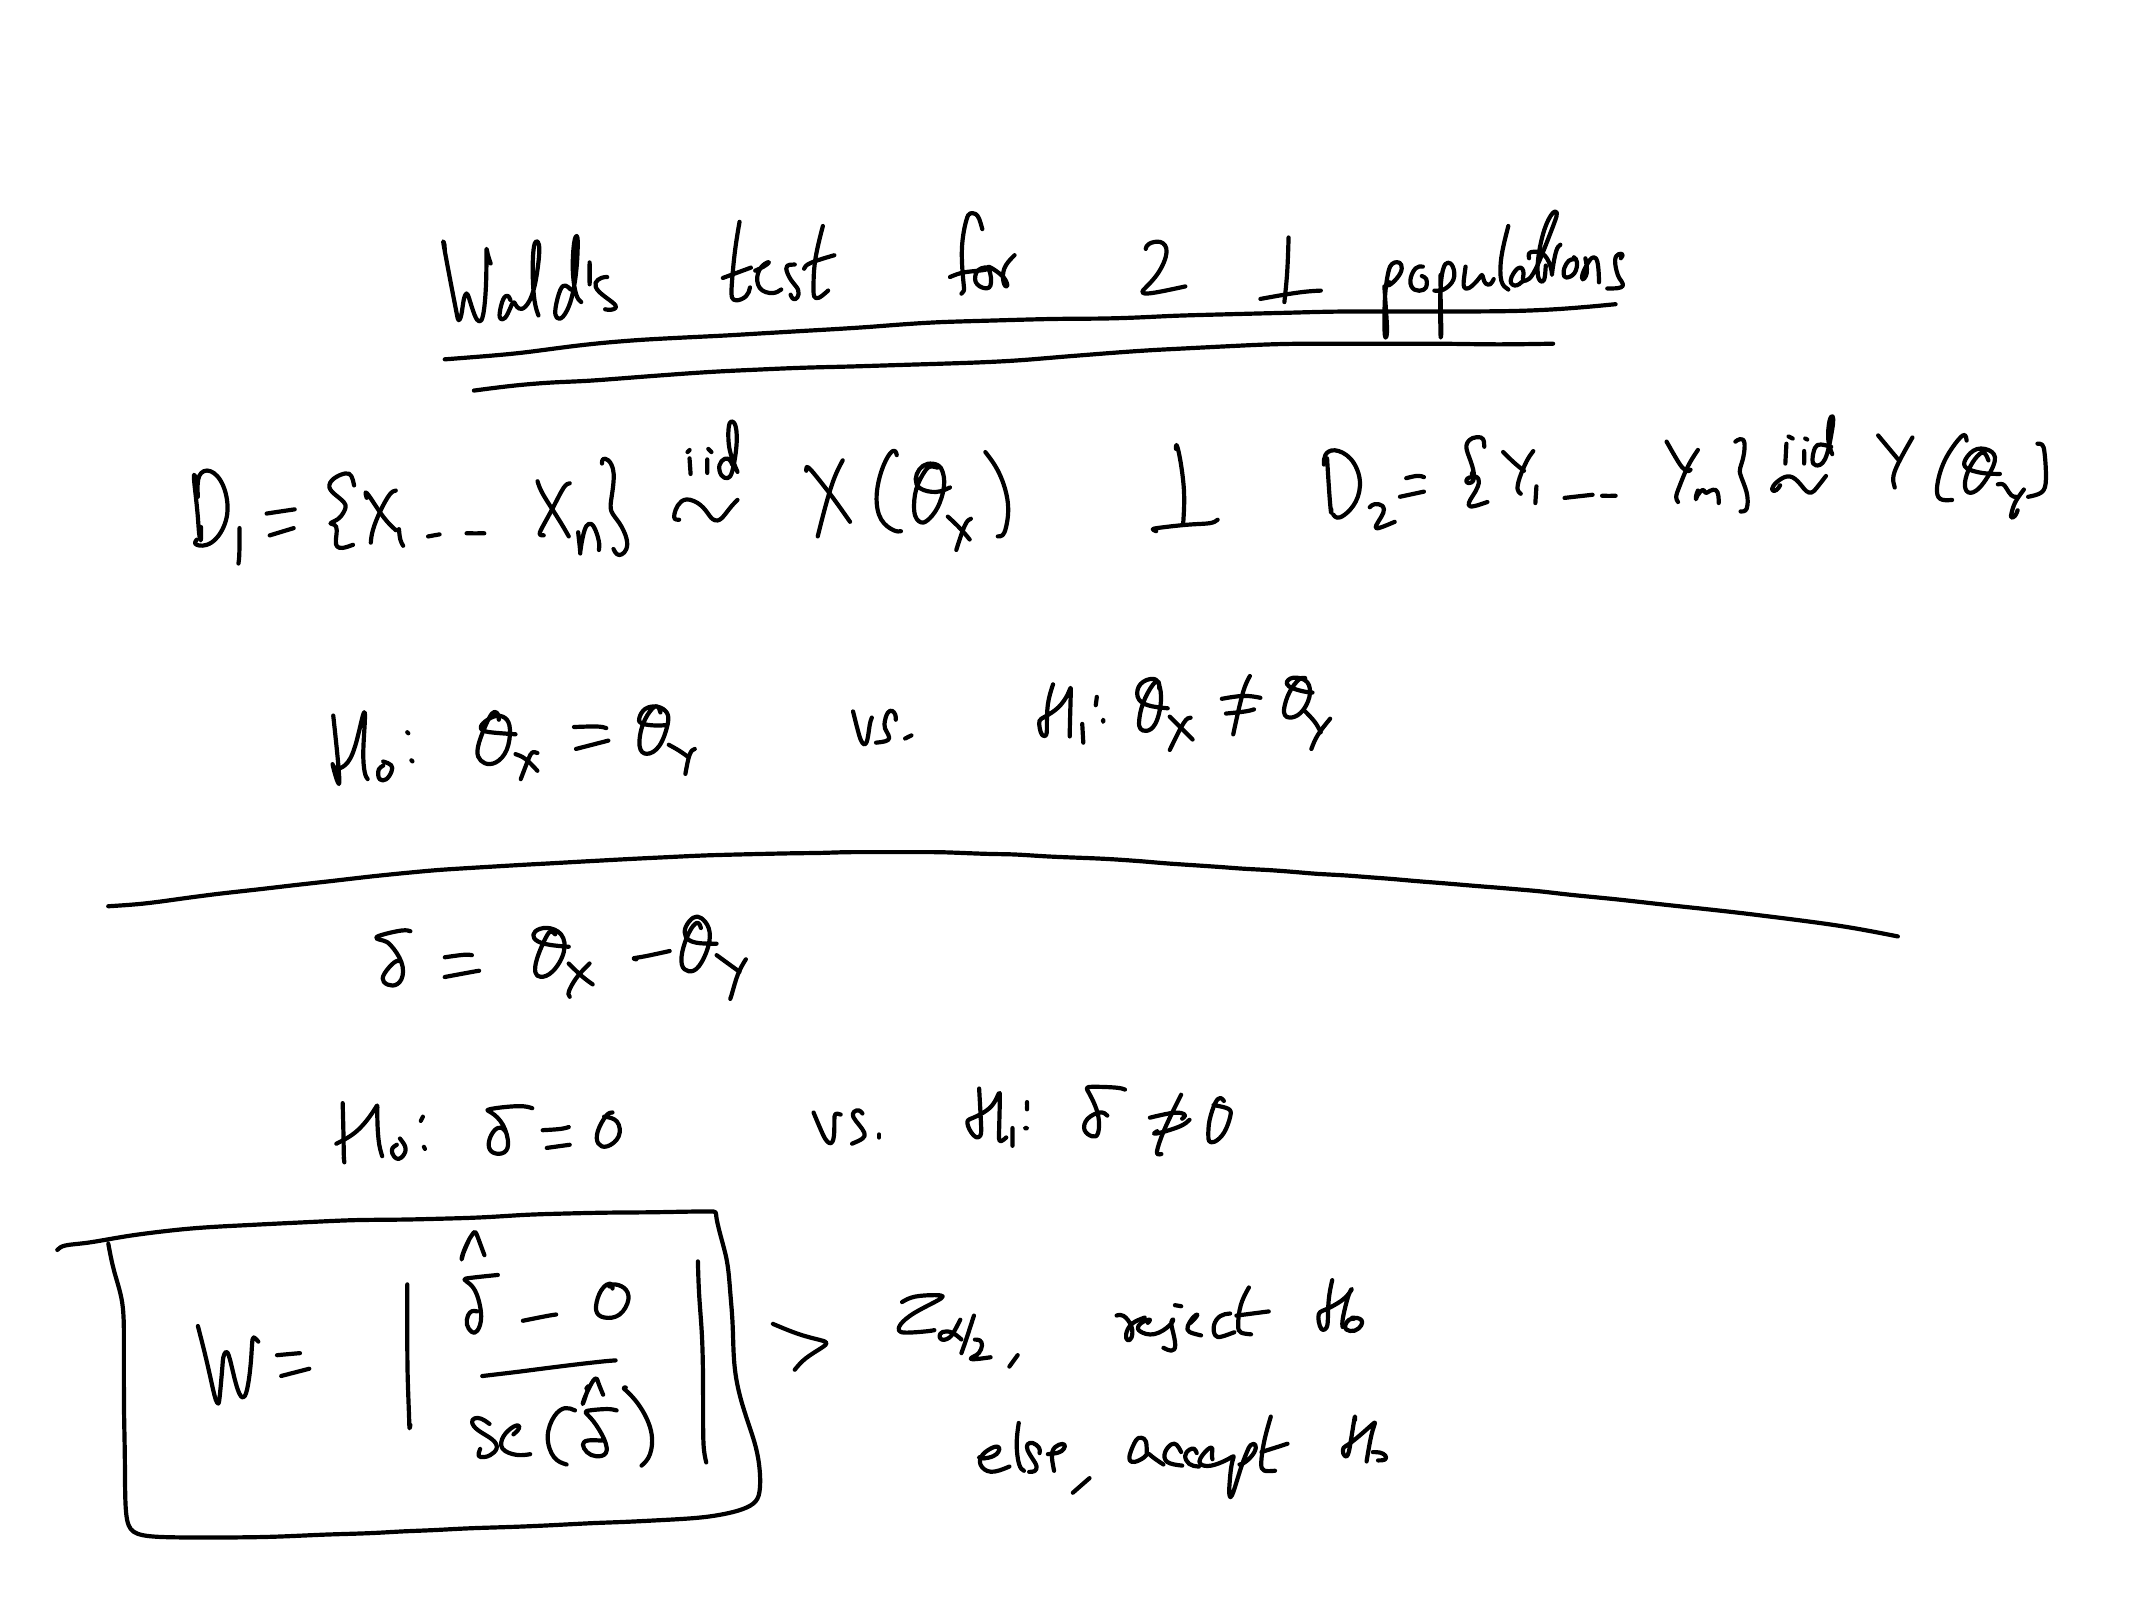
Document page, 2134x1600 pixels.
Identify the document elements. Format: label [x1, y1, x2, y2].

text_box [56, 211, 2047, 1538]
